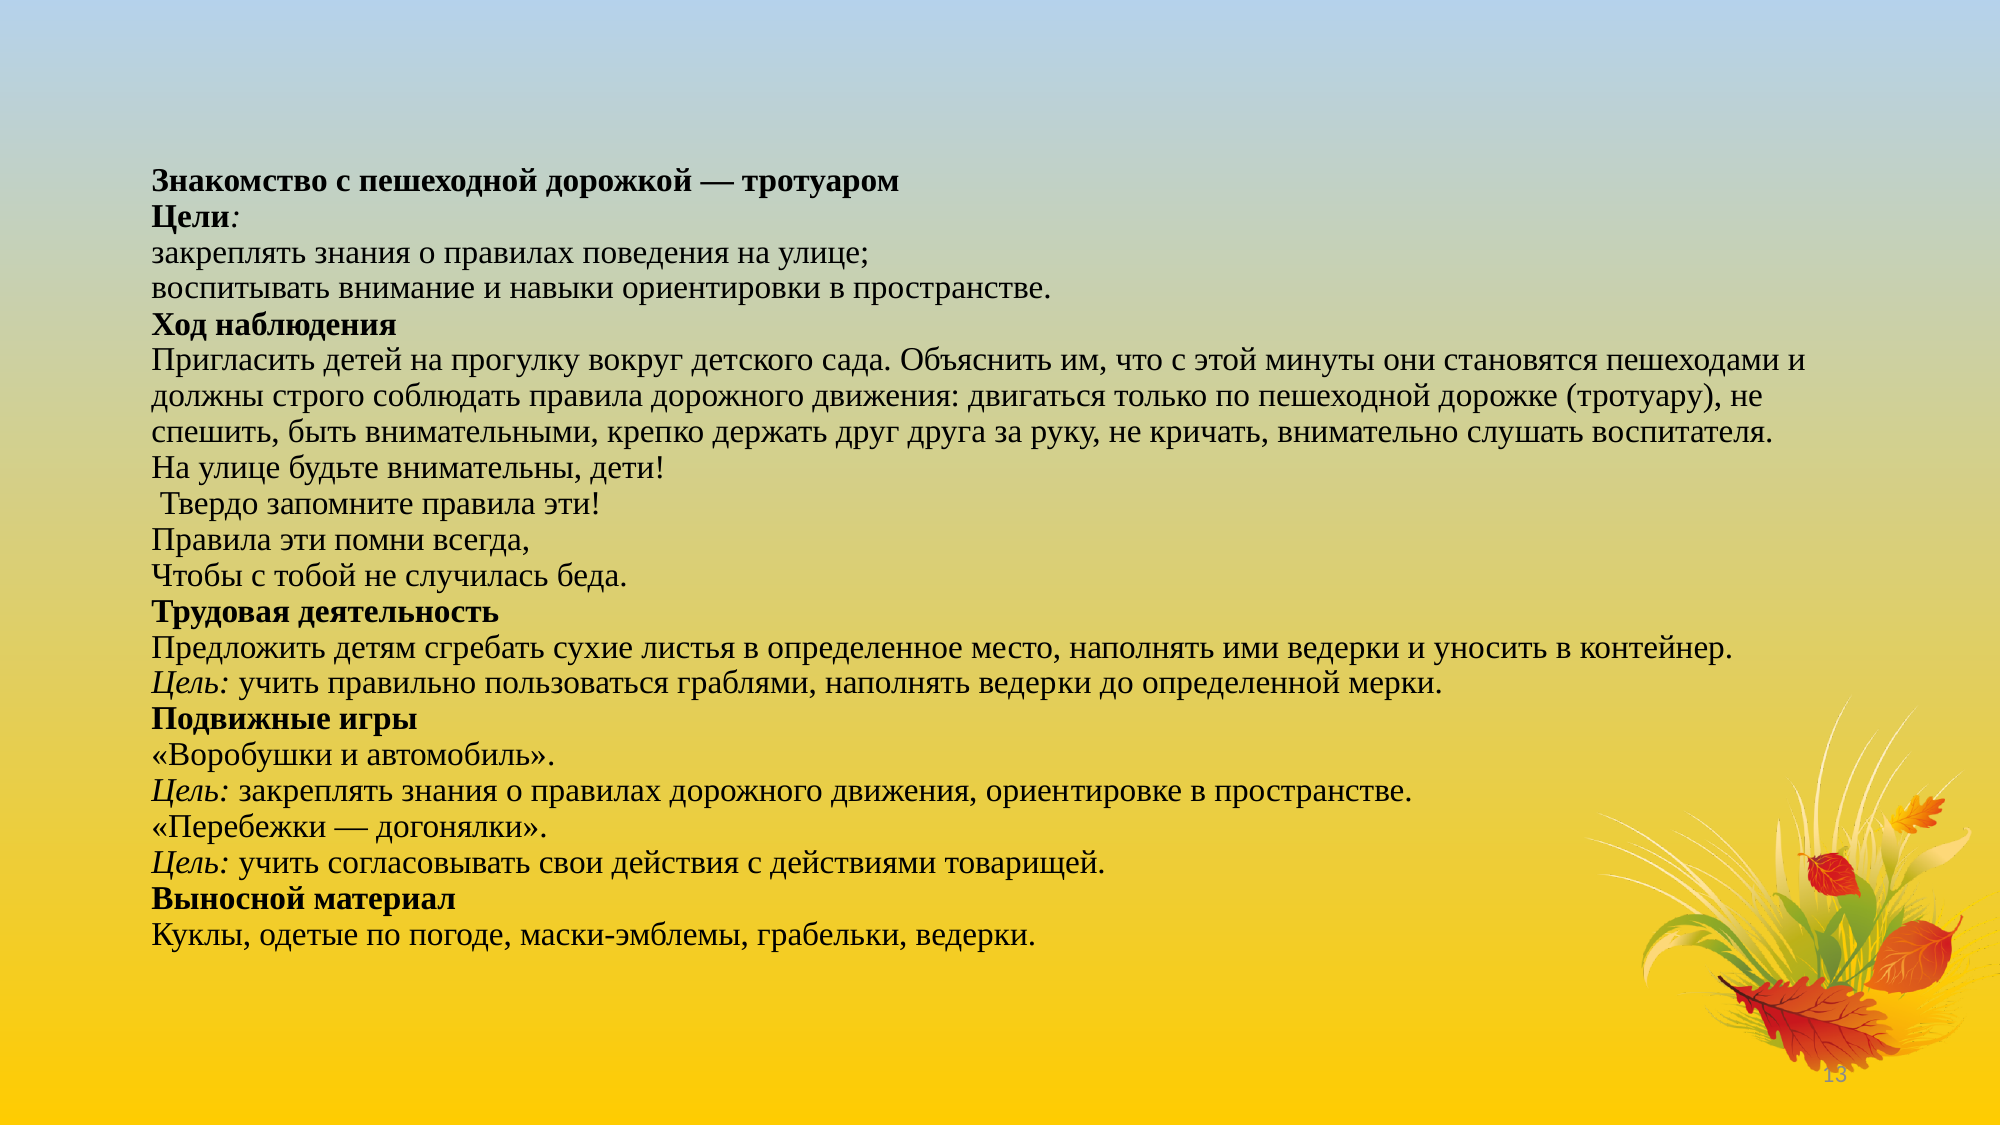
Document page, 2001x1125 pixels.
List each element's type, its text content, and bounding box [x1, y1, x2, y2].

slide_number 13 [1412, 1042, 1863, 1103]
title Знакомство с пешеходной дорожкой — тротуаром Цели: закреплять знания о правилах поведения на улице; воспитывать внимание и навыки ориентировки в пространстве. Ход наблюдения Пригласить детей на прогулку вокруг детского сада. Объяснить им, что с этой минуты они становятся пешеходами и должны строго соблюдать правила дорожного движения: двигаться только по пешеходной дорожке (тротуару), не спешить, быть внимательными, креп­ко держать друг друга за руку, не кричать, внимательно слушать воспитателя. На улице будьте внимательны, дети! Твердо запомните правила эти! Правила эти помни всегда, Чтобы с тобой не случилась беда. Трудовая деятельность Предложить детям сгребать сухие листья в определенное место, наполнять ими ведерки и уносить в контейнер. Цель: учить правильно пользоваться граблями, наполнять ведер­ки до определенной мерки. Подвижные игры «Воробушки и автомобиль». Цель: закреплять знания о правилах дорожного движения, ориен­тировке в пространстве. «Перебежки — догонялки». Цель: учить согласовывать свои действия с действиями товарищей. Выносной материал Куклы, одетые по погоде, маски-эмблемы, грабельки, ведерки. [136, 280, 1862, 1000]
picture [1584, 694, 2000, 1073]
